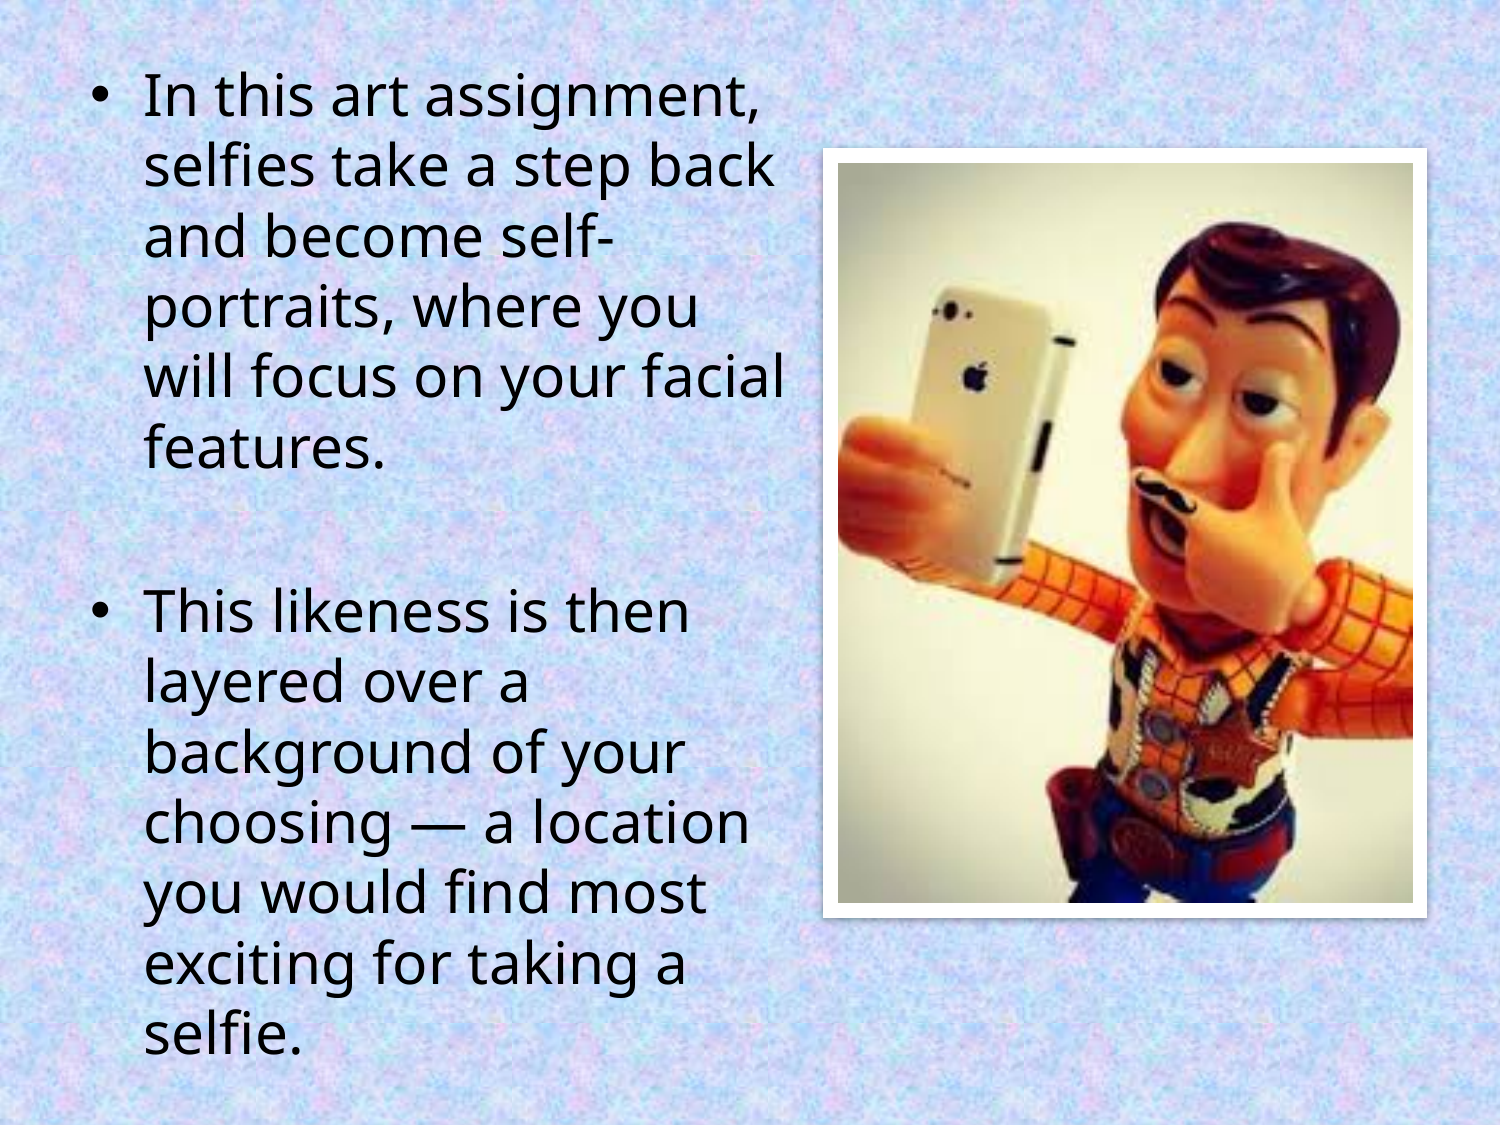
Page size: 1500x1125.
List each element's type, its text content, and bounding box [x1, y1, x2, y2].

list In this art assignment, selfies take a step back and become self-portraits, where you will focus on your facial features. This likeness is then layered over a background of your choosing — a location you would find most exciting for taking a selfie. [75, 50, 813, 1075]
picture [0, 0, 1500, 1125]
